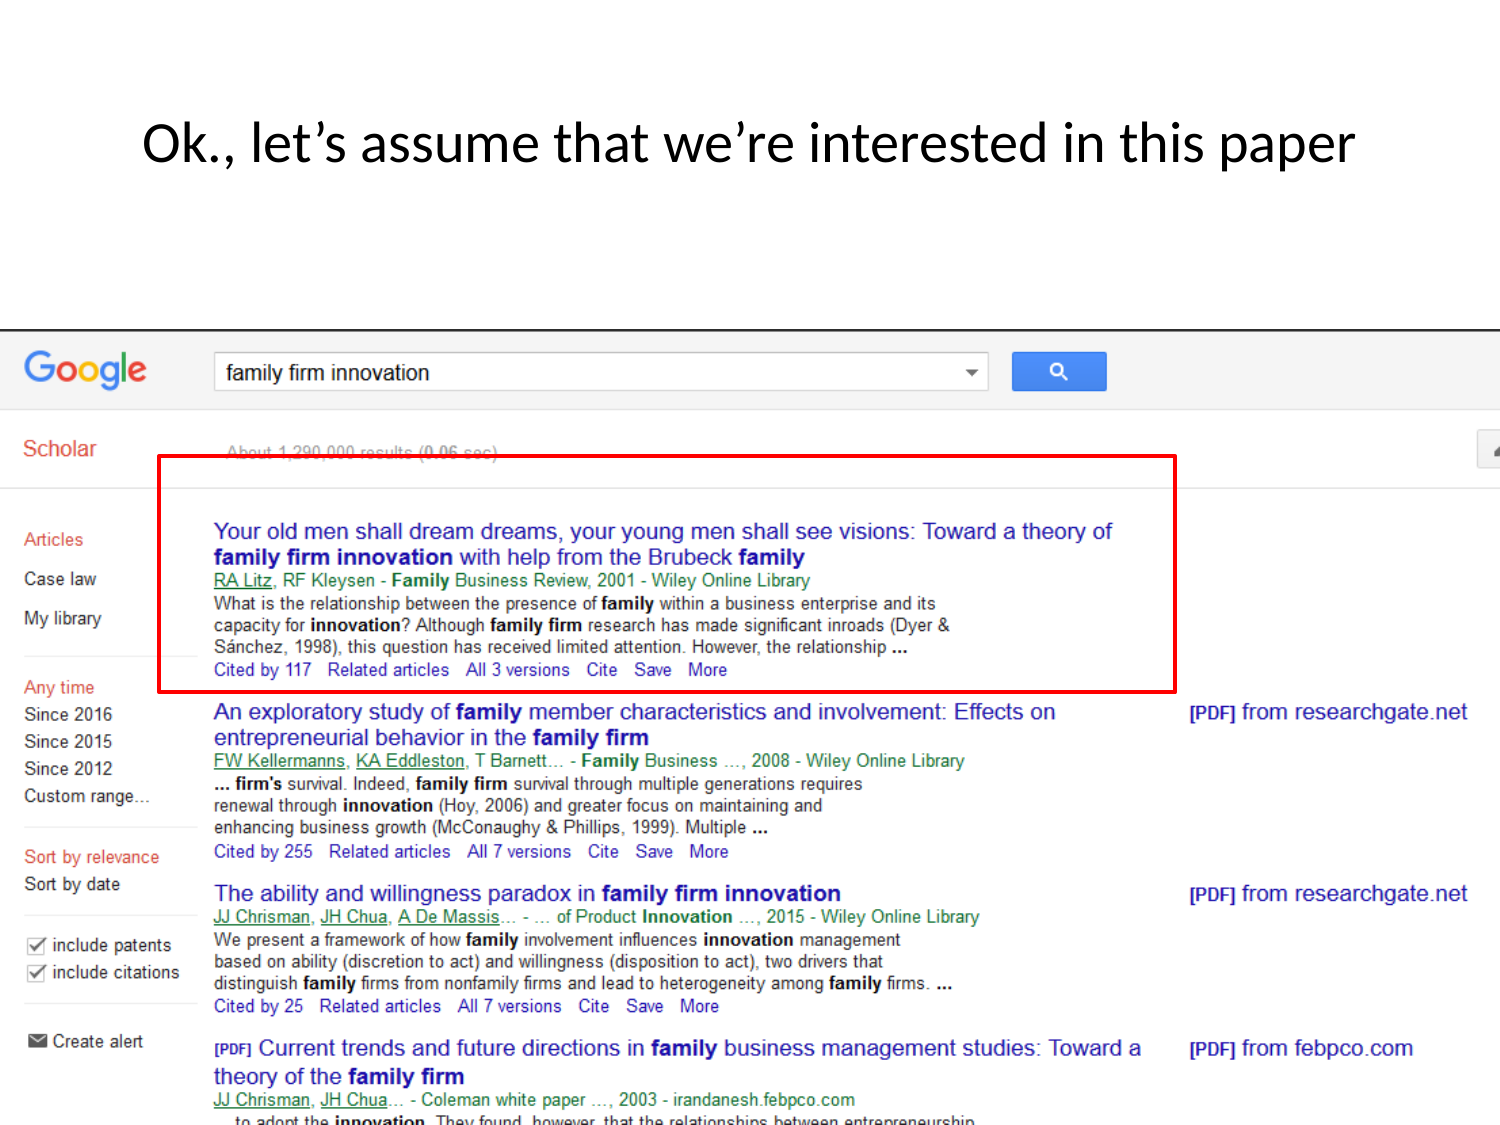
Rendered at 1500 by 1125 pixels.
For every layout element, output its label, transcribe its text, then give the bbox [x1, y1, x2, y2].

picture [0, 329, 1500, 1125]
title Ok., let’s assume that we’re interested in this paper [75, 45, 1425, 233]
